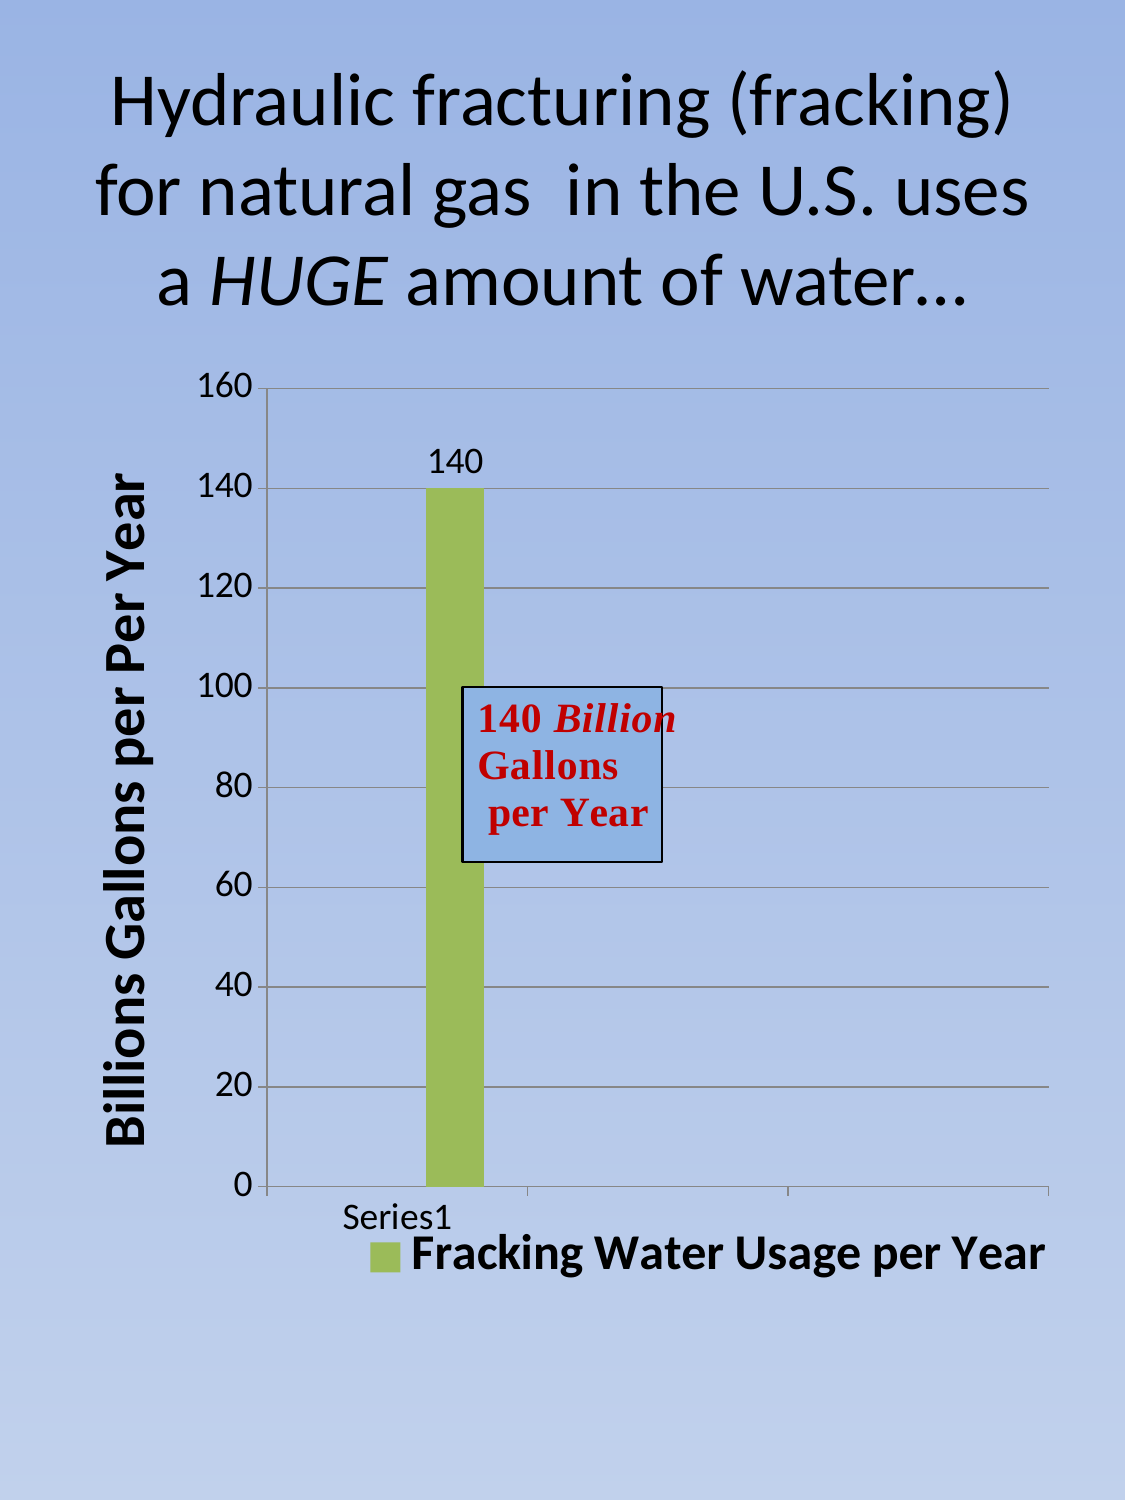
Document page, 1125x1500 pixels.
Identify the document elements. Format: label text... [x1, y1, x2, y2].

title Hydraulic fracturing (fracking) for natural gas in the U.S. uses a HUGE amount of water… [56, 60, 1069, 310]
chart [56, 349, 1069, 1341]
